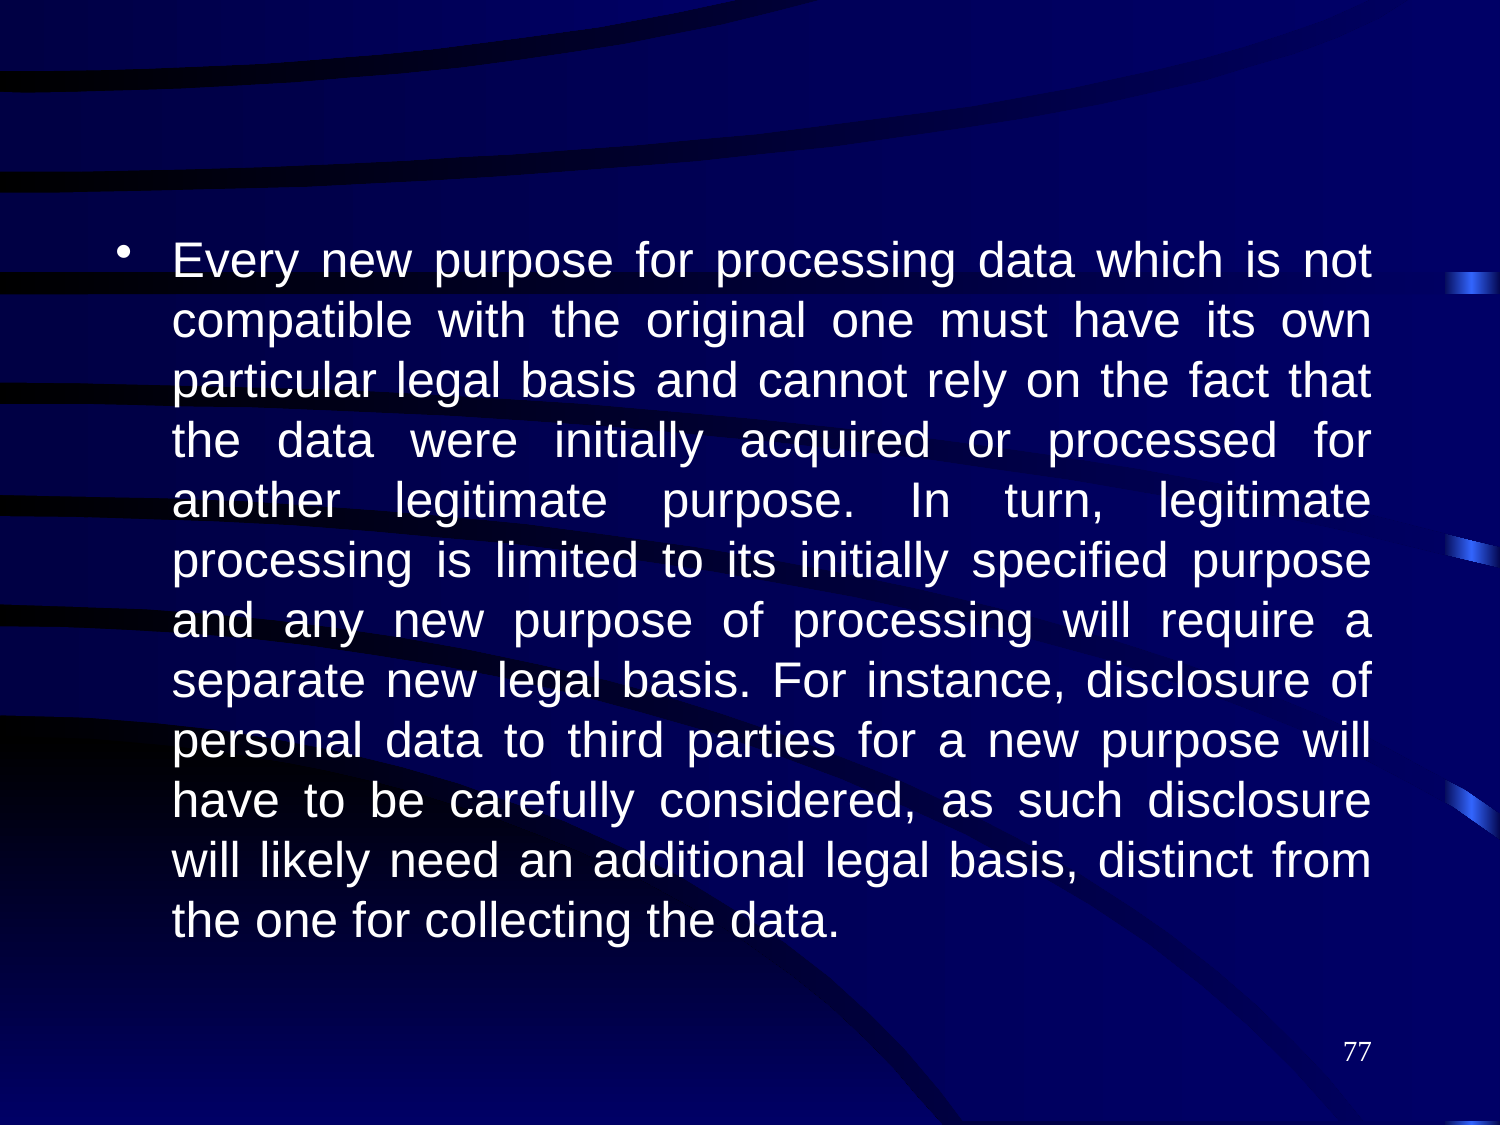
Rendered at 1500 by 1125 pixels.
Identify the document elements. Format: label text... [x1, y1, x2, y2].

slide_number 77 [1074, 1024, 1388, 1101]
list Every new purpose for processing data which is not compatible with the original one must have its own particular legal basis and cannot rely on the fact that the data were initially acquired or processed for another legitimate purpose. In turn, legitimate processing is limited to its initially specified purpose and any new purpose of processing will require a separate new legal basis. For instance, disclosure of personal data to third parties for a new purpose will have to be carefully considered, as such disclosure will likely need an additional legal basis, distinct from the one for collecting the data. [100, 219, 1388, 1000]
